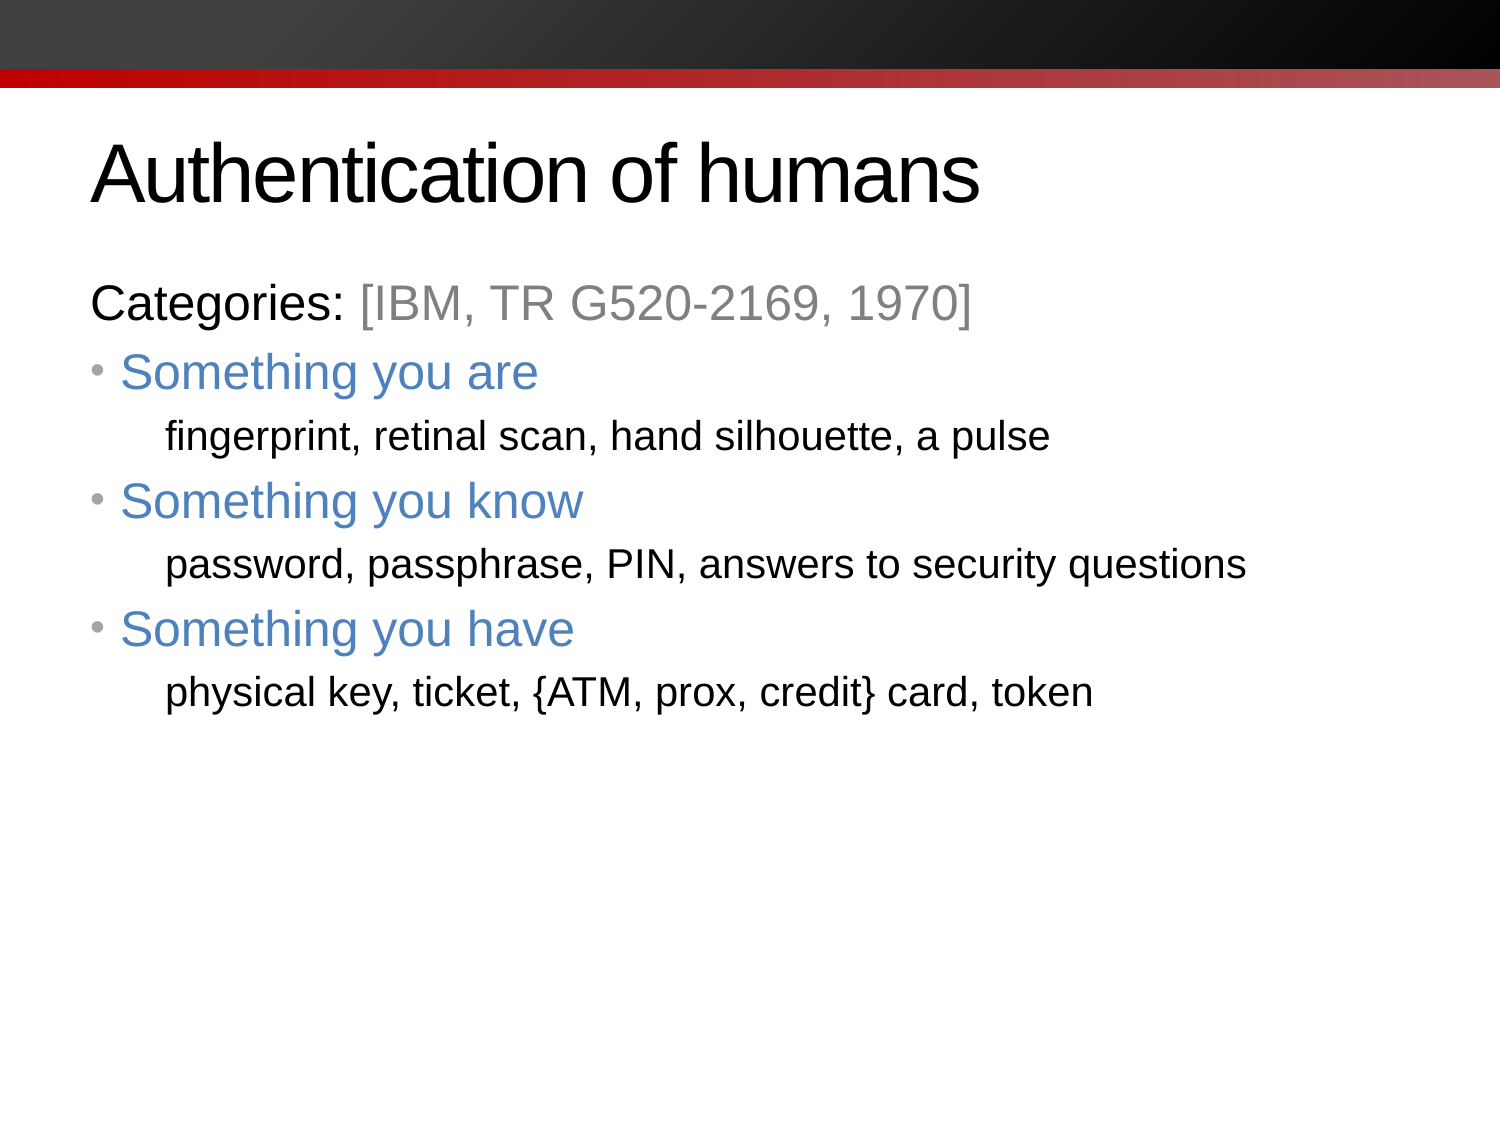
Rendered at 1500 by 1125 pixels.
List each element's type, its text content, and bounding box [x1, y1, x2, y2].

list Categories: [IBM, TR G520-2169, 1970] Something you are fingerprint, retinal scan, hand silhouette, a pulse Something you know password, passphrase, PIN, answers to security questions Something you have physical key, ticket, {ATM, prox, credit} card, token [75, 262, 1425, 1063]
title Authentication of humans [75, 87, 1425, 250]
